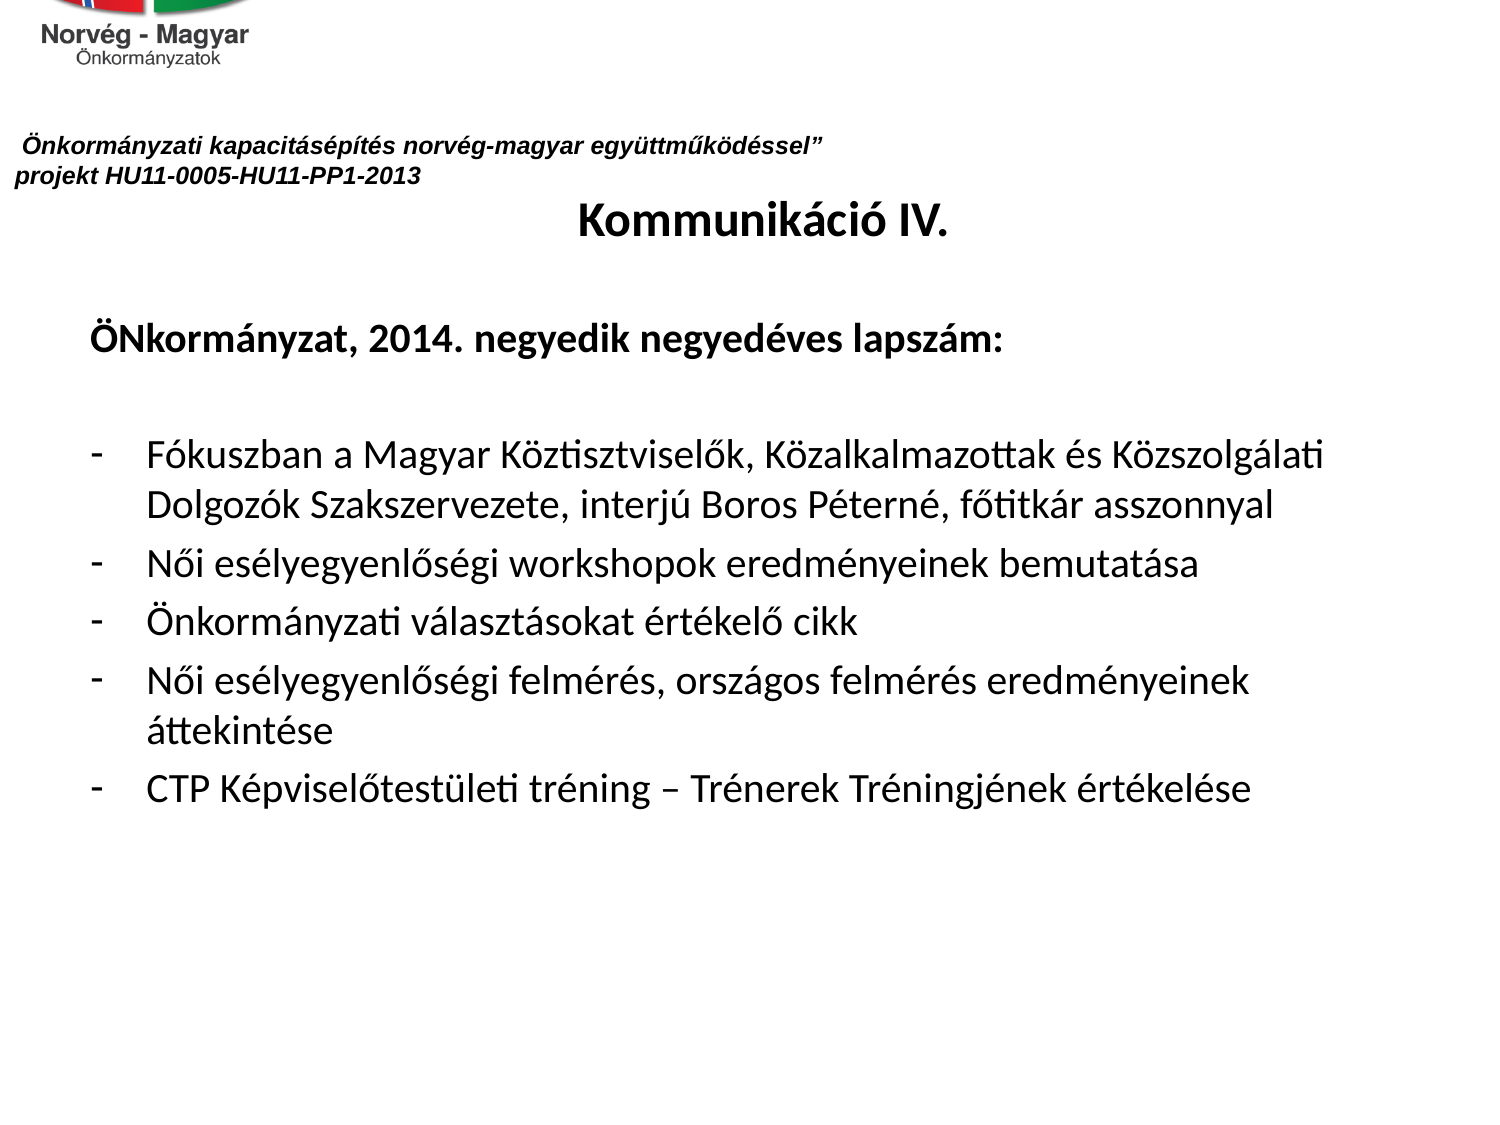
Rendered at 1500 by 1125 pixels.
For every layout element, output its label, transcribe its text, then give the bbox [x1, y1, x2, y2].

list ÖNkormányzat, 2014. negyedik negyedéves lapszám: Fókuszban a Magyar Köztisztviselők, Közalkalmazottak és Közszolgálati Dolgozók Szakszervezete, interjú Boros Péterné, főtitkár asszonnyal Női esélyegyenlőségi workshopok eredményeinek bemutatása Önkormányzati választásokat értékelő cikk Női esélyegyenlőségi felmérés, országos felmérés eredményeinek áttekintése CTP Képviselőtestületi tréning – Trénerek Tréningjének értékelése [74, 302, 1426, 1091]
text_box Önkormányzati kapacitásépítés norvég‐magyar együttműködéssel” projekt HU11-0005-HU11-PP1-2013 [0, 121, 896, 197]
title Kommunikáció IV. [125, 178, 1426, 302]
picture [25, 0, 276, 69]
